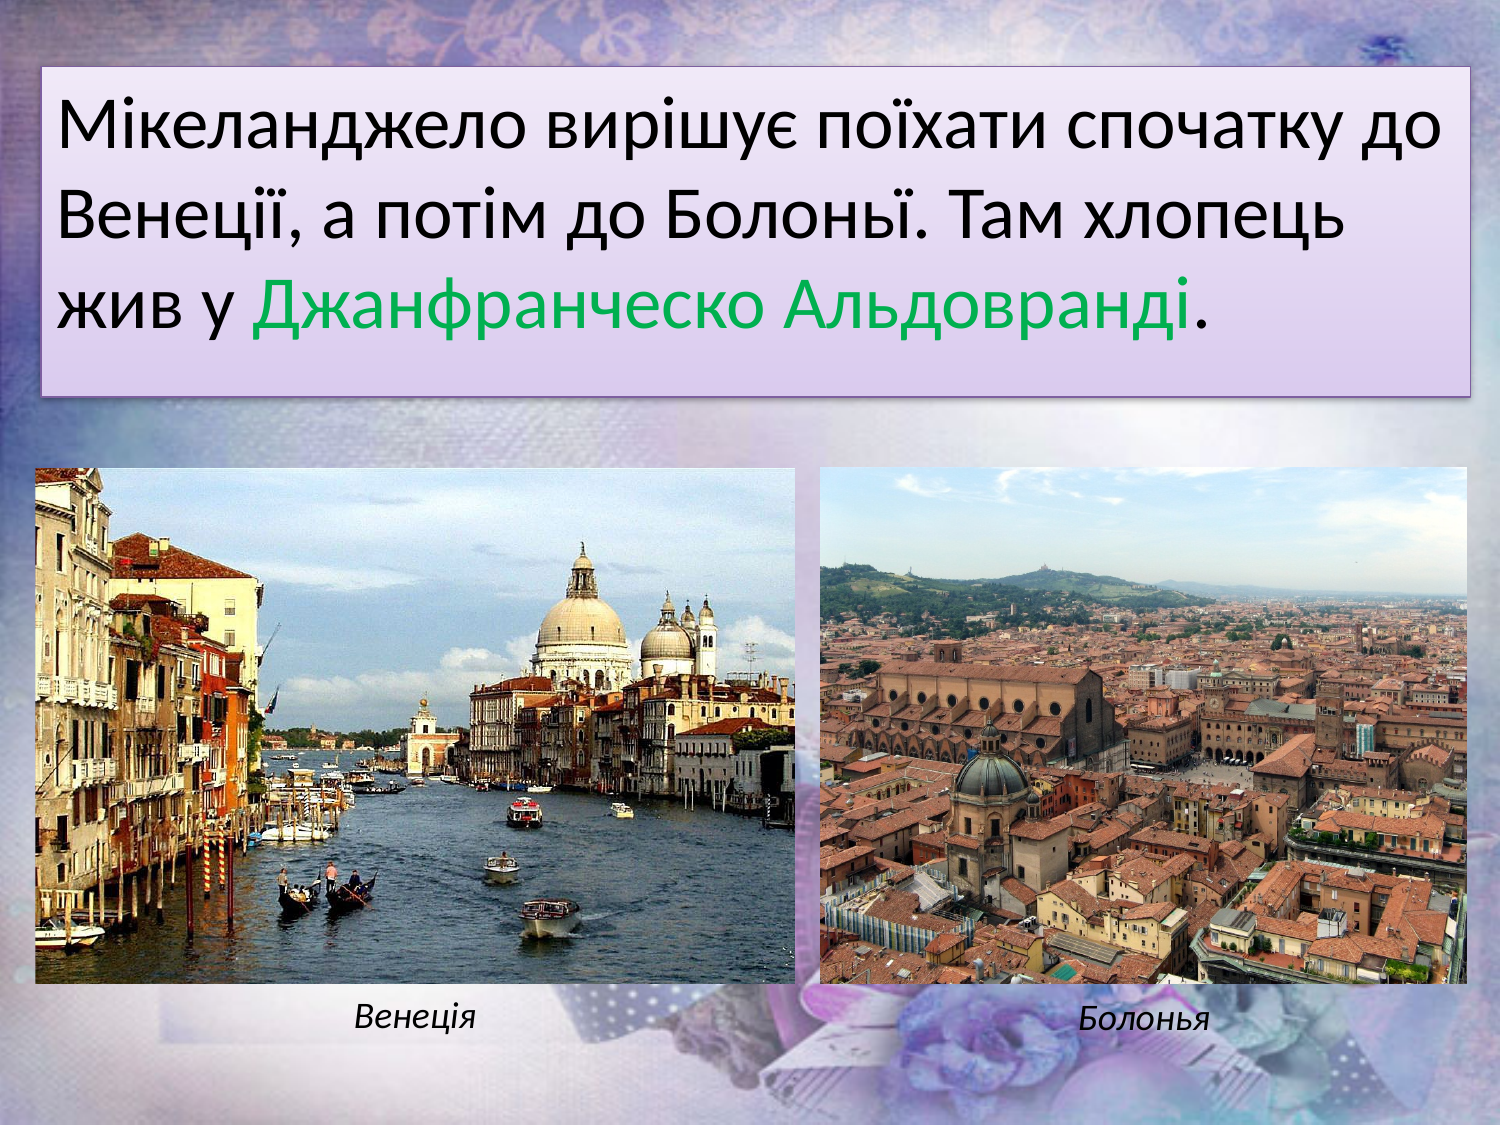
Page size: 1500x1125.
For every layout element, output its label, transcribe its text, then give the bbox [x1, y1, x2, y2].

list Мікеланджело вирішує поїхати спочатку до Венеції, а потім до Болоньї. Там хлопець жив у Джанфранческо Альдовранді. [40, 66, 1471, 398]
picture [0, 0, 1500, 1125]
text_box Болонья [966, 992, 1322, 1046]
text_box Венеція [237, 992, 593, 1044]
